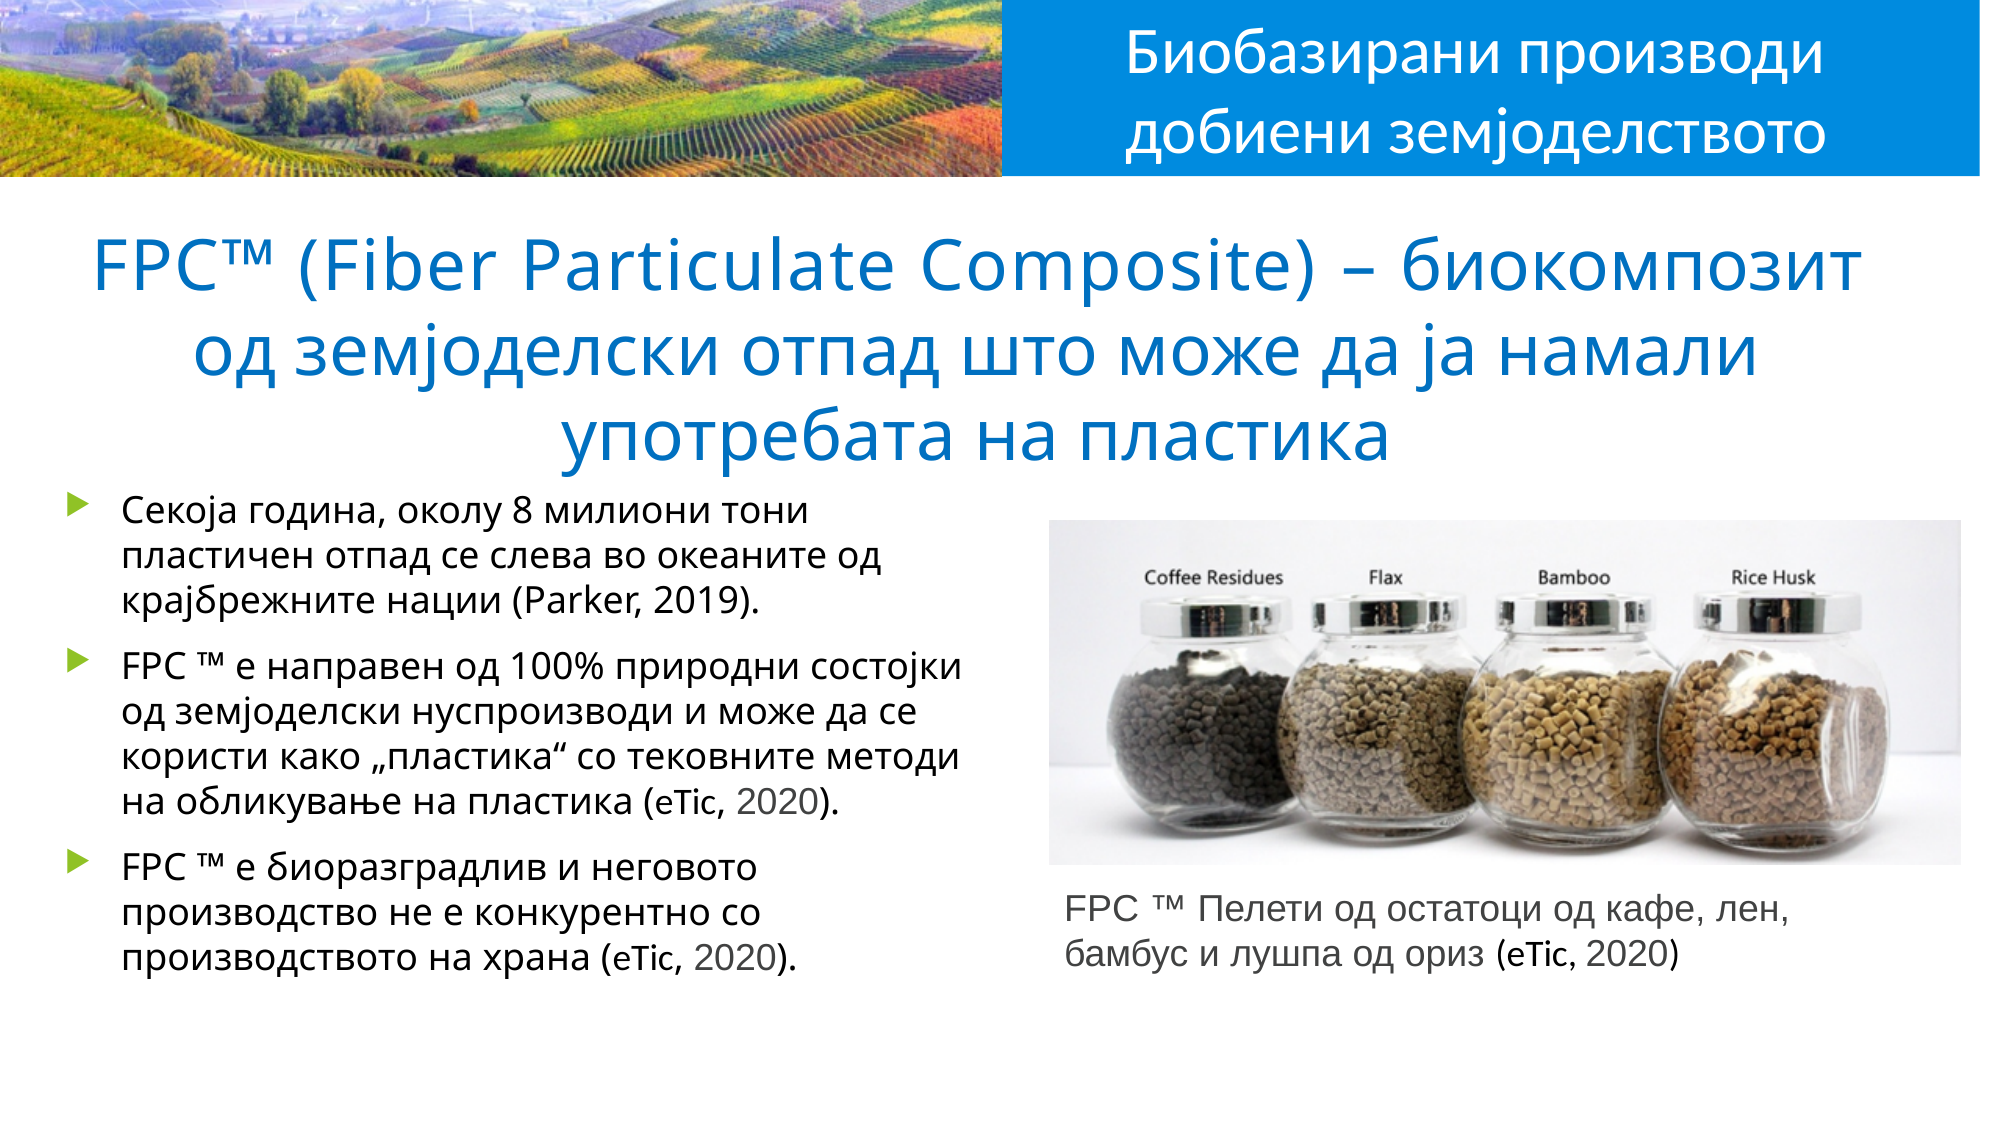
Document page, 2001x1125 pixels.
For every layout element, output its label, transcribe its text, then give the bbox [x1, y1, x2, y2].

text_box FPC™ (Fiber Particulate Composite) – биокомпозит од земјоделски отпад што може да ја намали употребата на пластика [57, 212, 1897, 482]
text_box Биобазирани производи добиени земјоделството [1110, 0, 2000, 175]
picture [0, 0, 1002, 177]
text_box Секоја година, околу 8 милиони тони пластичен отпад се слева во океаните од крајбрежните нации (Parker, 2019). FPC ™ е направен од 100% природни состојки од земјоделски нуспроизводи и може да се користи како „пластика“ со тековните методи на обликување на пластика (eTic, 2020). FPC ™ е биоразградлив и неговото производство не е конкурентно со производството на храна (eTic, 2020). [49, 478, 1002, 986]
text_box FPC ™ Пелети од остатоци од кафе, лен, бамбус и лушпа од ориз (eTic, 2020) [1049, 876, 1920, 982]
text_box [417, 0, 2000, 830]
picture [1049, 520, 1961, 865]
